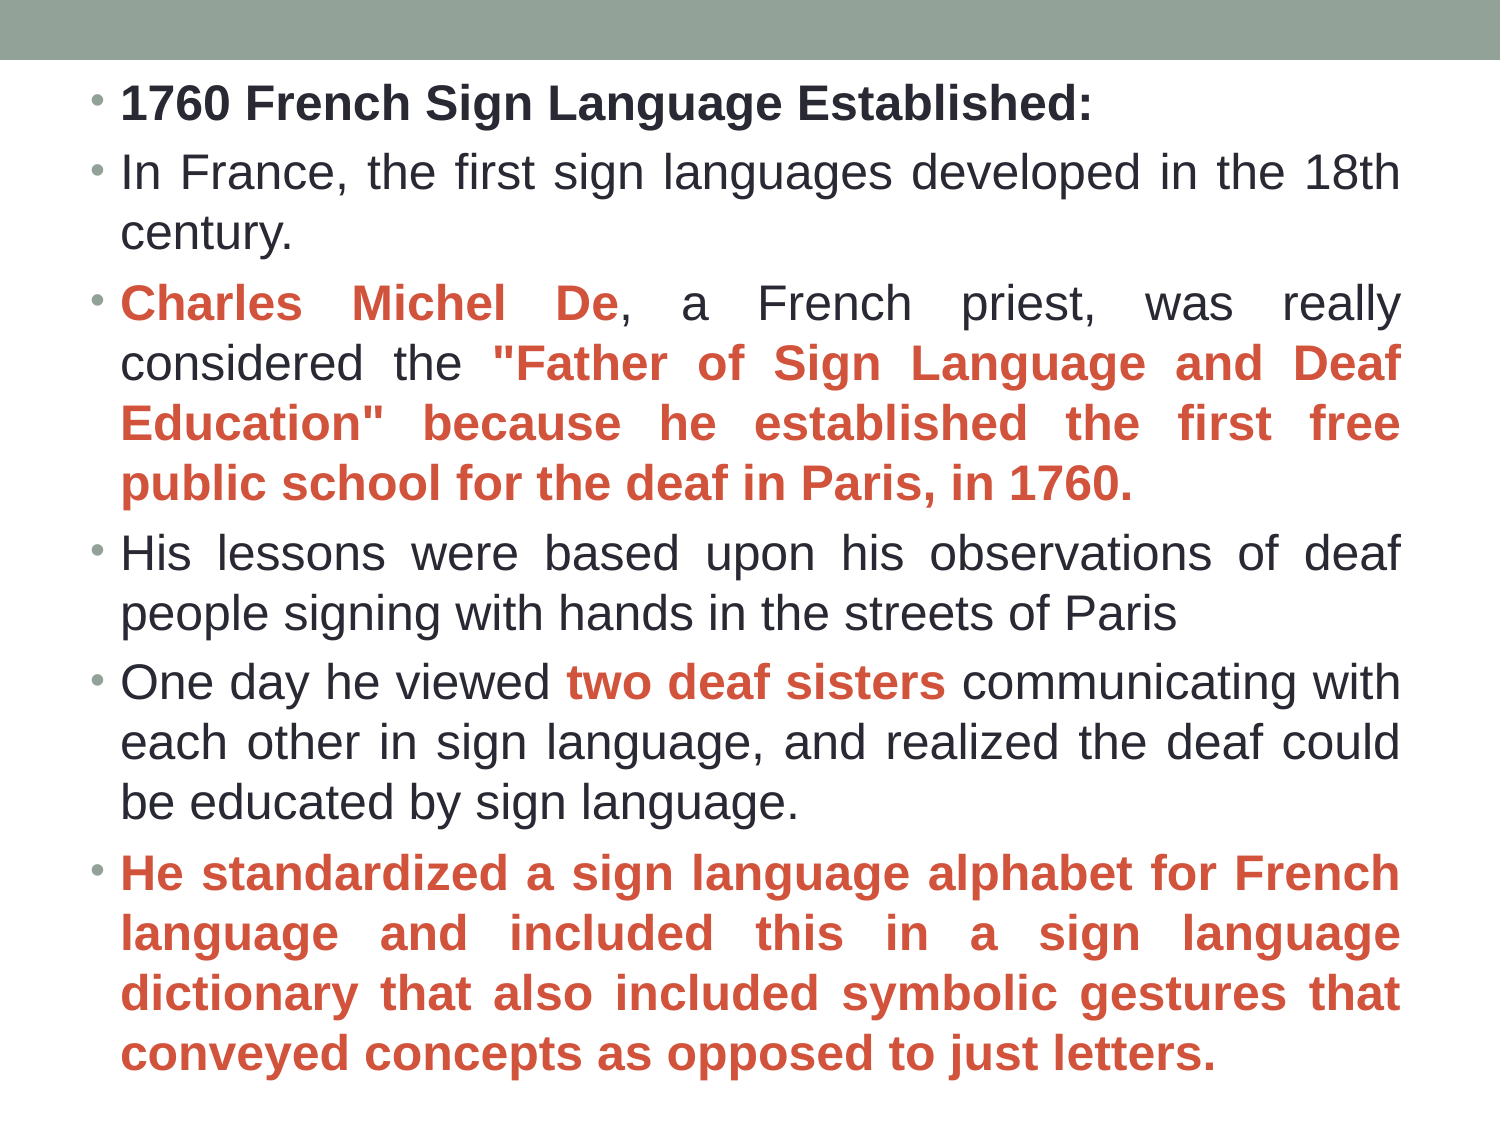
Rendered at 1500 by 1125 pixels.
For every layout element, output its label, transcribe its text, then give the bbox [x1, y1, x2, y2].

list 1760 French Sign Language Established: In France, the first sign languages developed in the 18th century. Charles Michel De, a French priest, was really considered the "Father of Sign Language and Deaf Education" because he established the first free public school for the deaf in Paris, in 1760. His lessons were based upon his observations of deaf people signing with hands in the streets of Paris One day he viewed two deaf sisters communicating with each other in sign language, and realized the deaf could be educated by sign language. He standardized a sign language alphabet for French language and included this in a sign language dictionary that also included symbolic gestures that conveyed concepts as opposed to just letters. [75, 62, 1417, 1088]
